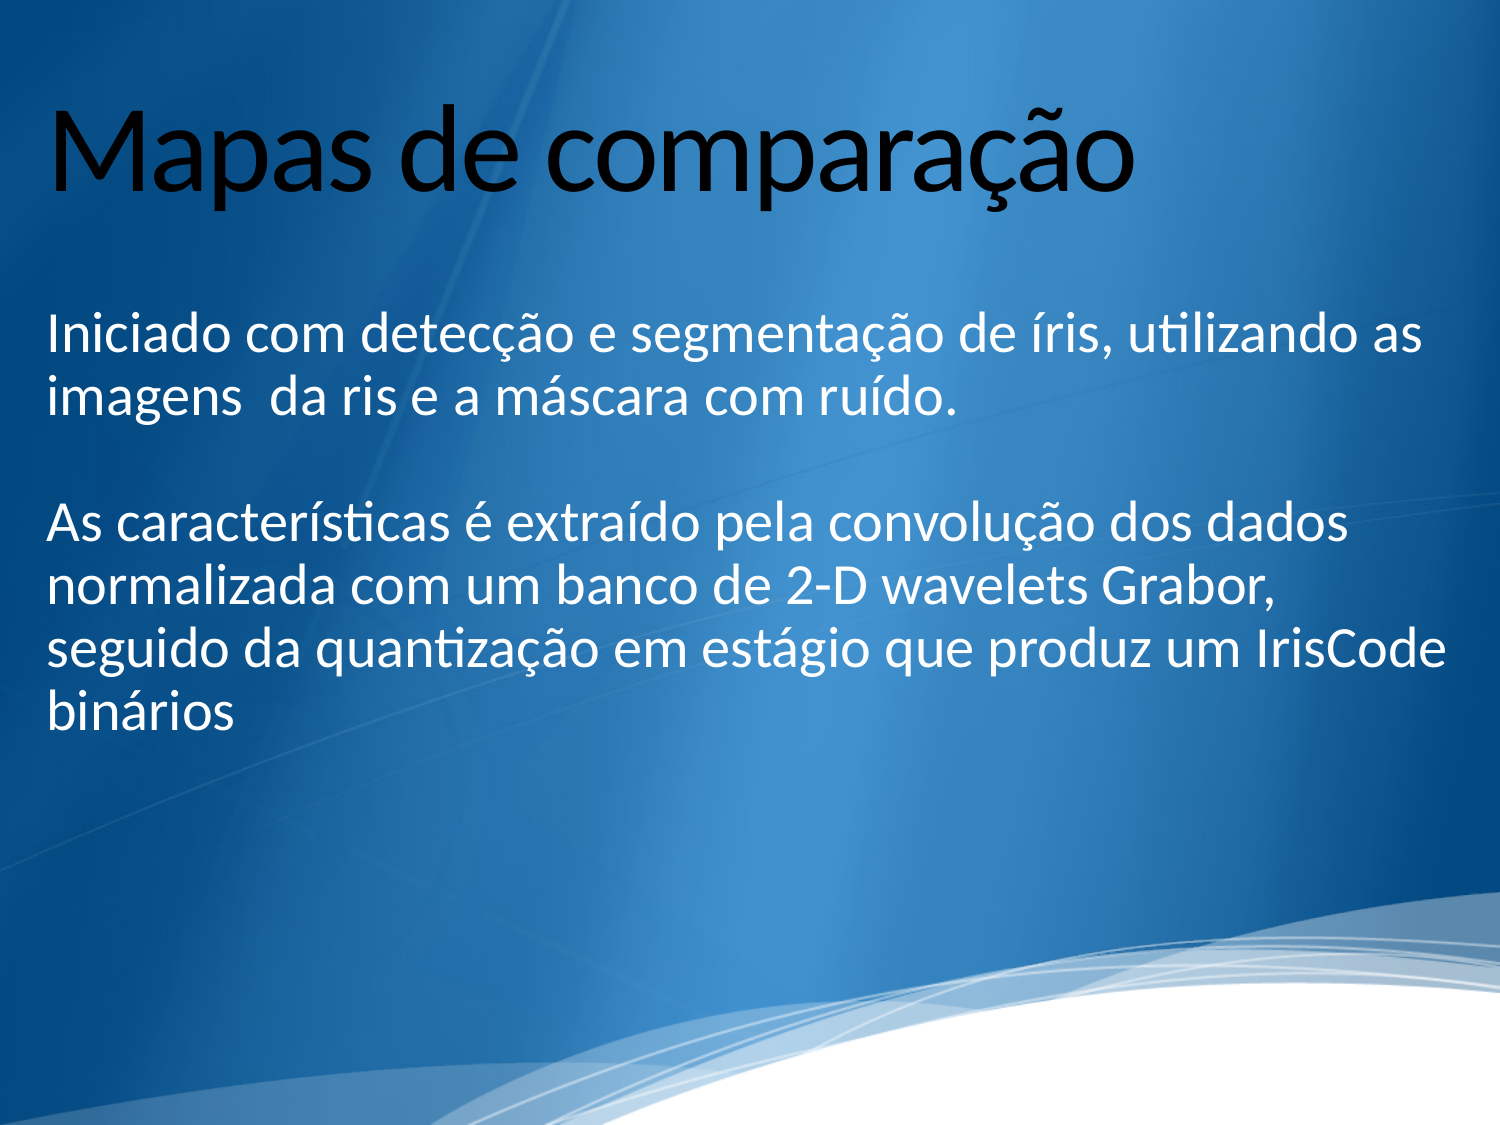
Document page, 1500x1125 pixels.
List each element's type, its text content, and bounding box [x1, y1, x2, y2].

title Mapas de comparação [46, 47, 1452, 256]
picture [0, 0, 1500, 1125]
subtitle Iniciado com detecção e segmentação de íris, utilizando as imagens da ris e a máscara com ruído. As características é extraído pela convolução dos dados normalizada com um banco de 2-D wavelets Grabor, seguido da quantização em estágio que produz um IrisCode binários [46, 302, 1452, 1083]
